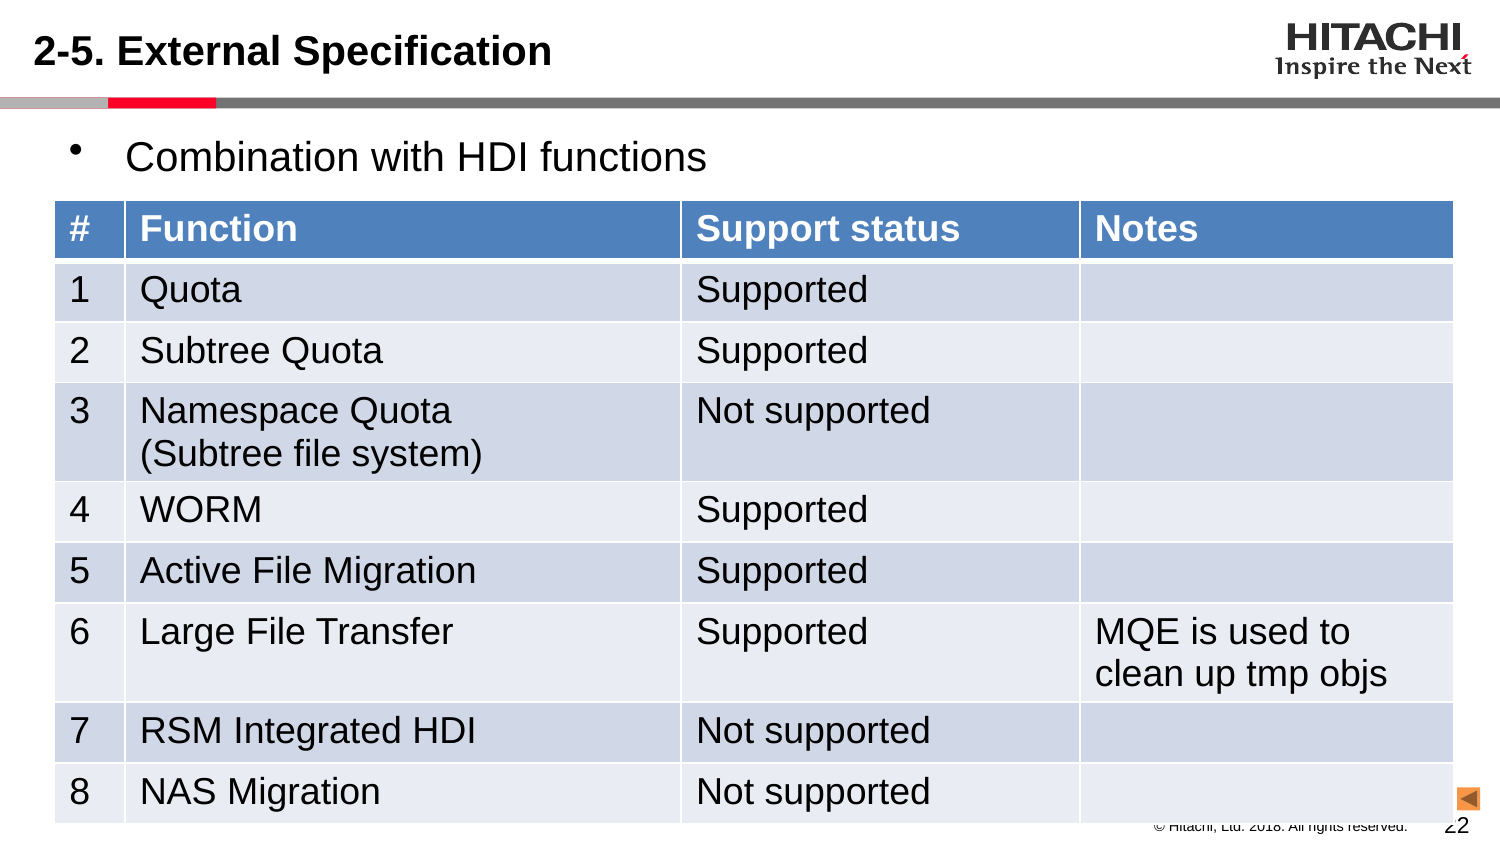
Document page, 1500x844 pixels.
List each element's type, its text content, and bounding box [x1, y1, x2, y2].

table_header Support status [682, 201, 1079, 258]
table_cell RSM Integrated HDI [126, 703, 680, 762]
table_cell 5 [55, 543, 124, 602]
table_cell [1081, 482, 1453, 541]
table_cell Supported [682, 604, 1079, 701]
table_header # [55, 201, 124, 258]
table_cell 3 [55, 383, 124, 481]
table_header Function [126, 201, 680, 258]
table_cell [1081, 323, 1453, 382]
table_cell Supported [682, 482, 1079, 541]
table_cell 1 [55, 264, 124, 321]
table_cell 2 [55, 323, 124, 382]
table_cell MQE is used to clean up tmp objs [1081, 604, 1453, 701]
table_cell Supported [682, 323, 1079, 382]
table_cell Subtree Quota [126, 323, 680, 382]
table_cell Quota [126, 264, 680, 321]
text_box [1457, 787, 1481, 811]
table_cell [1081, 264, 1453, 321]
table_cell Supported [682, 264, 1079, 321]
table_cell Large File Transfer [126, 604, 680, 701]
table_cell NAS Migration [126, 764, 680, 823]
title 2-5. External Specification [18, 22, 572, 83]
table_header Notes [1081, 201, 1453, 258]
table_cell Supported [682, 543, 1079, 602]
list Combination with HDI functions [54, 122, 1447, 183]
table_cell Active File Migration [126, 543, 680, 602]
table_cell Not supported [682, 383, 1079, 481]
table_cell [1081, 383, 1453, 481]
table_cell WORM [126, 482, 680, 541]
table_cell [1081, 703, 1453, 762]
table_cell 6 [55, 604, 124, 701]
table_cell [1081, 764, 1453, 823]
table_cell 4 [55, 482, 124, 541]
table_cell Namespace Quota (Subtree file system) [126, 383, 680, 481]
table_cell [1081, 543, 1453, 602]
table_cell Not supported [682, 764, 1079, 823]
table_cell 7 [55, 703, 124, 762]
table_cell 8 [55, 764, 124, 823]
table_cell Not supported [682, 703, 1079, 762]
